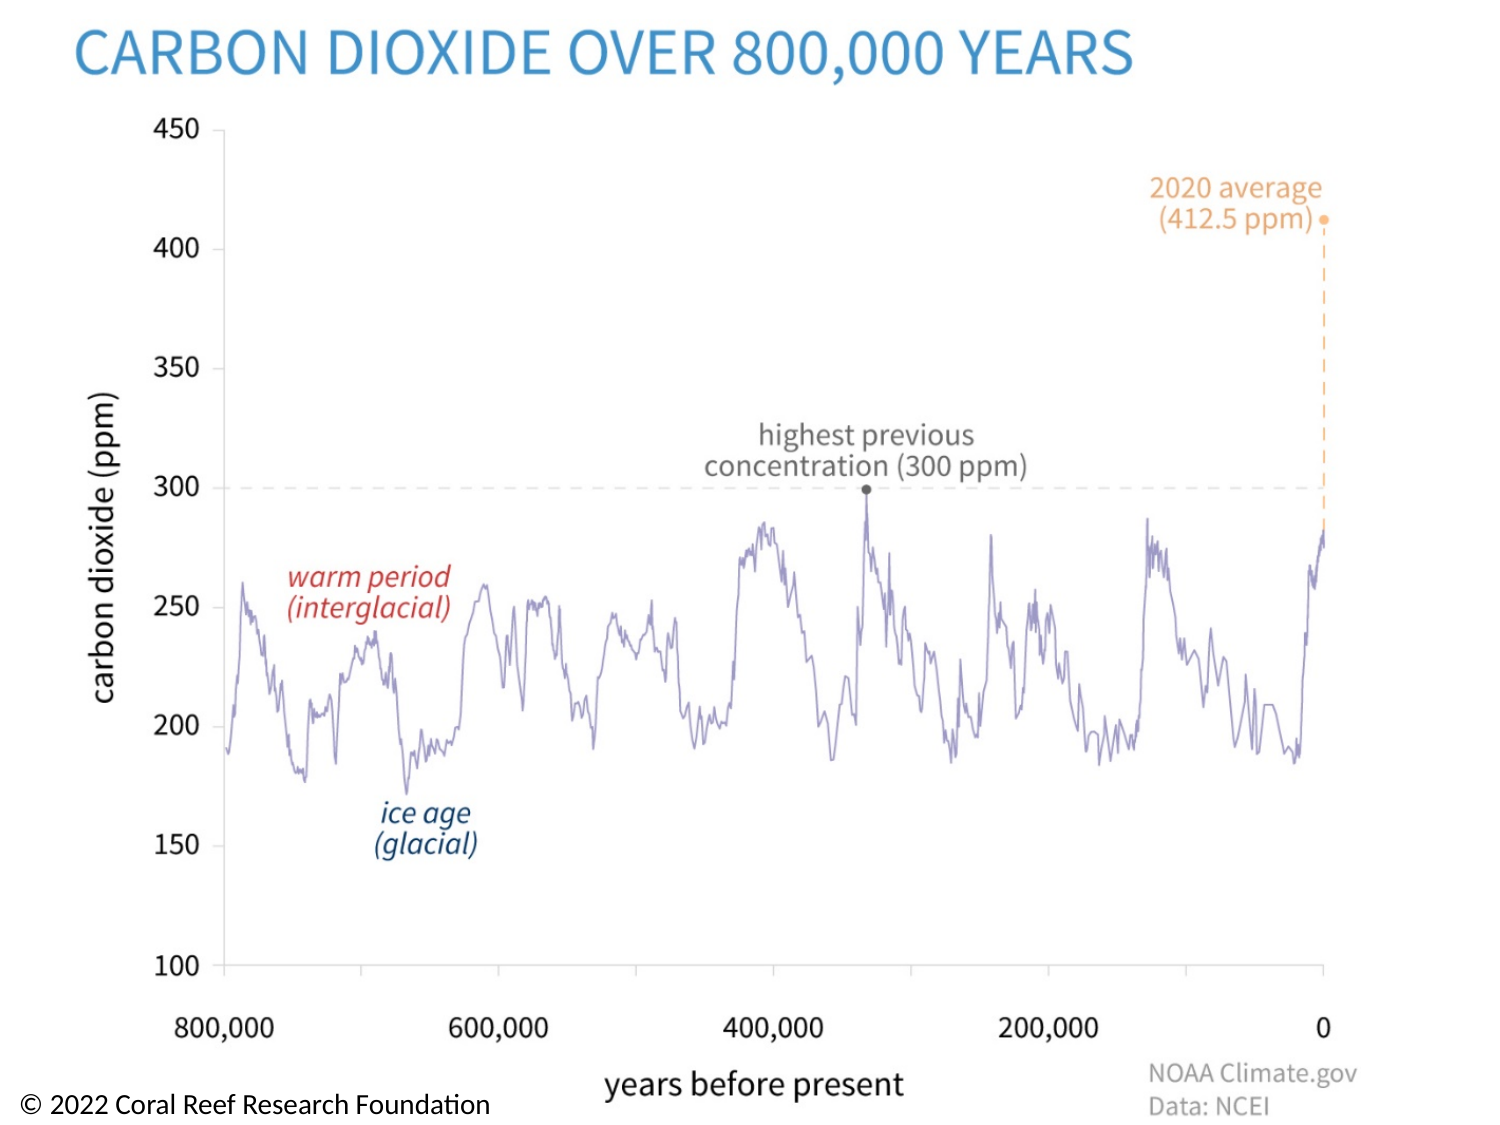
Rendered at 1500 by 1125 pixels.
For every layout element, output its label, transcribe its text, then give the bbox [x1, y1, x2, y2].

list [71, 19, 1361, 1125]
text_box © 2022 Coral Reef Research Foundation [4, 1077, 71, 1125]
